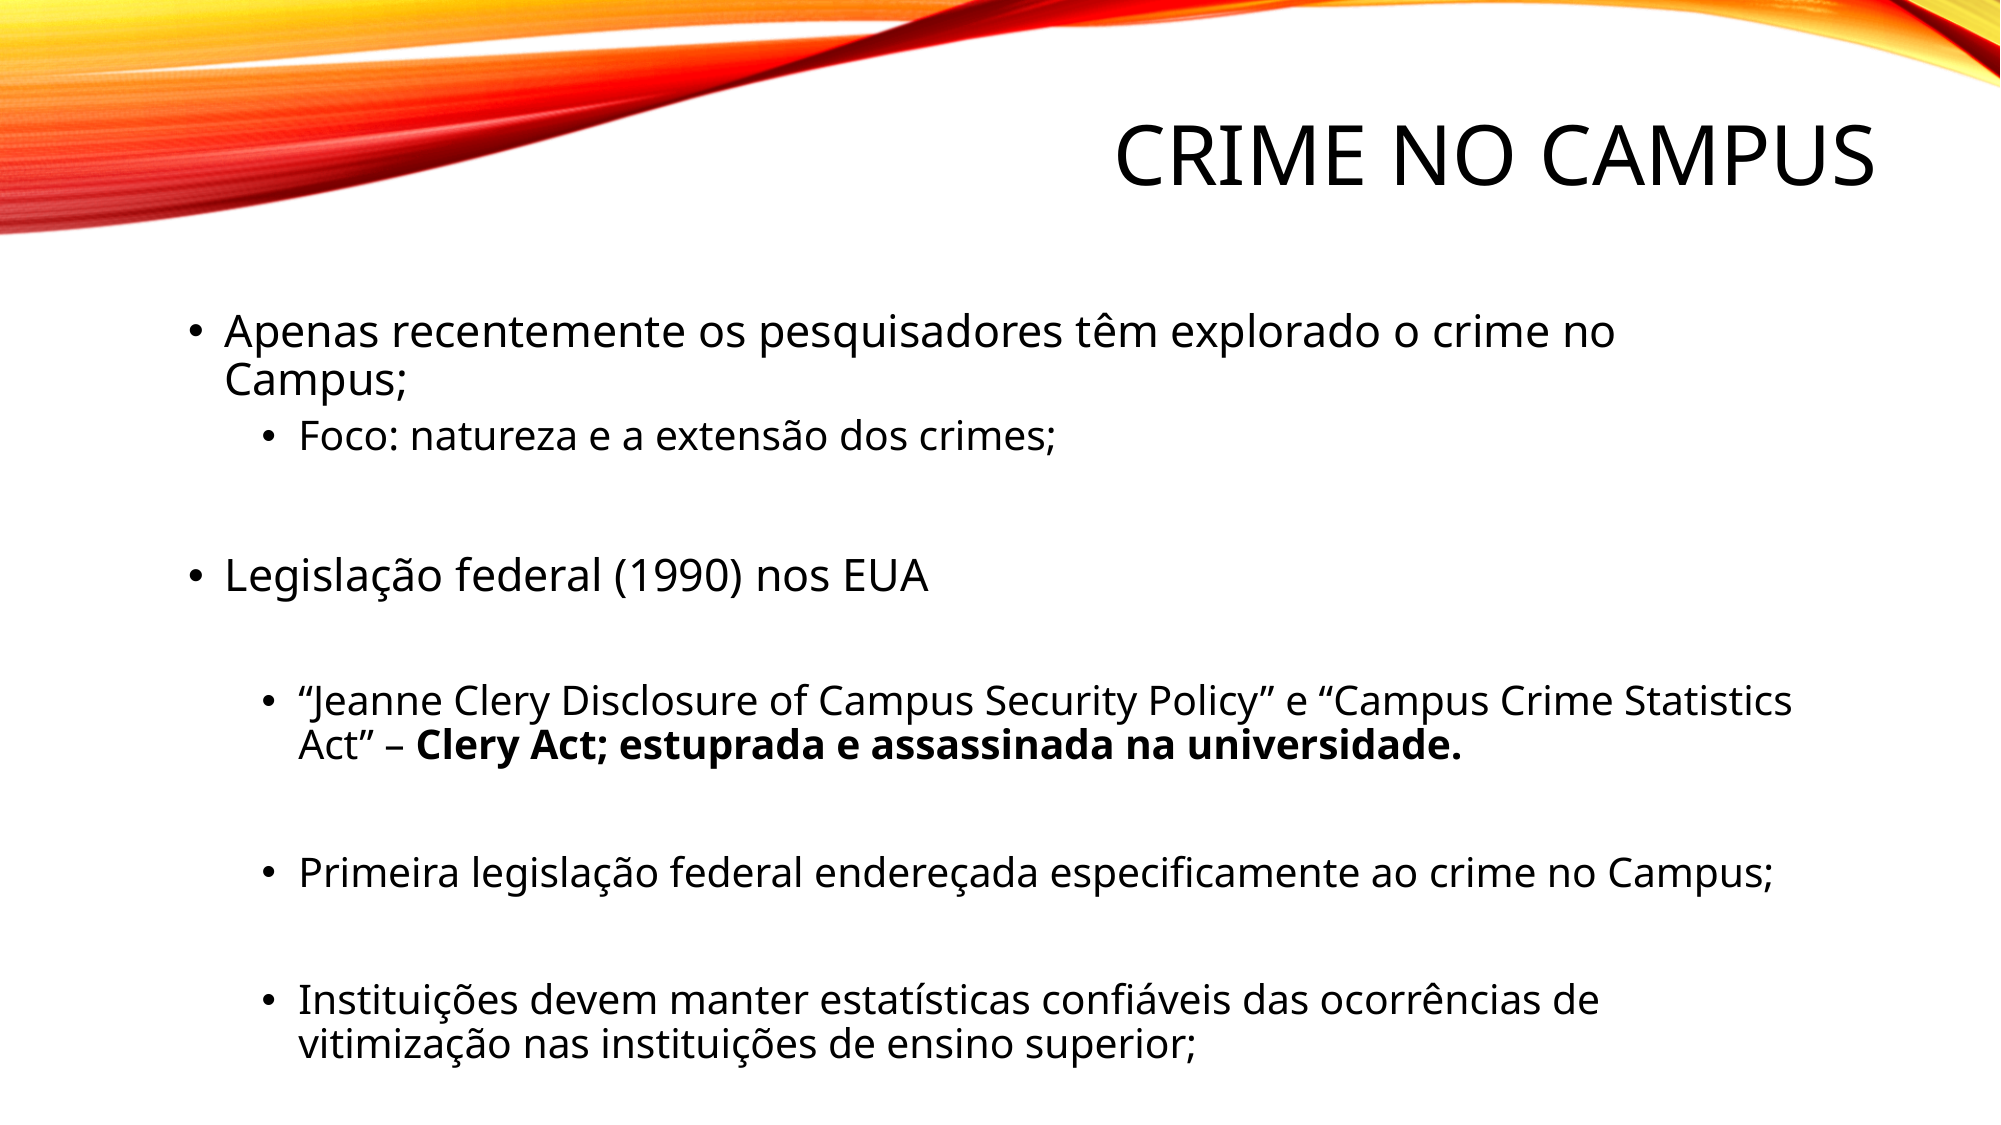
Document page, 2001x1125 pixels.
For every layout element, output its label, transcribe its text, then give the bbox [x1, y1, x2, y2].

picture [0, 0, 2000, 237]
title Crime no Campus [480, 51, 1893, 264]
list Apenas recentemente os pesquisadores têm explorado o crime no Campus; Foco: natureza e a extensão dos crimes; Legislação federal (1990) nos EUA “Jeanne Clery Disclosure of Campus Security Policy” e “Campus Crime Statistics Act” – Clery Act; estuprada e assassinada na universidade. Primeira legislação federal endereçada especificamente ao crime no Campus; Instituições devem manter estatísticas confiáveis das ocorrências de vitimização nas instituições de ensino superior; [173, 301, 1816, 1120]
